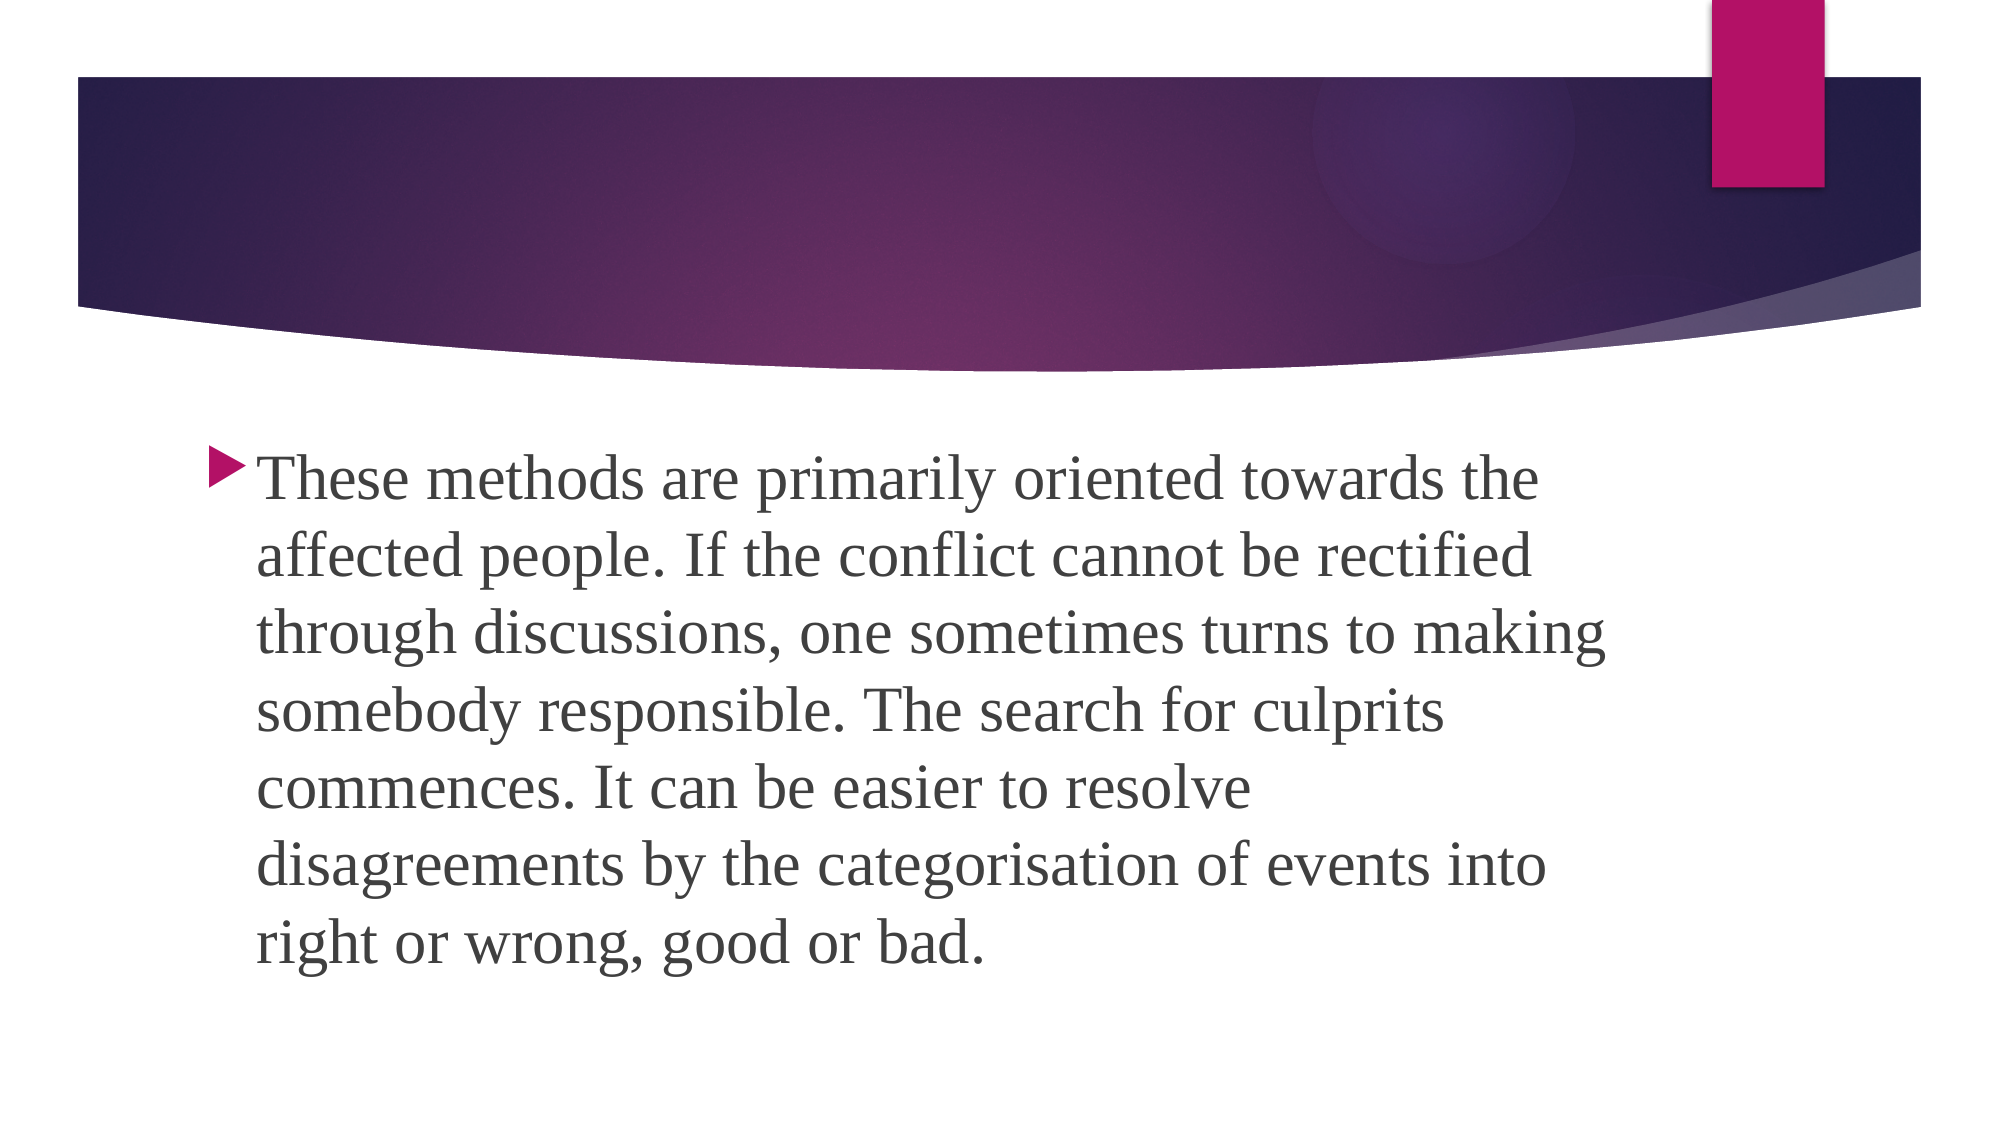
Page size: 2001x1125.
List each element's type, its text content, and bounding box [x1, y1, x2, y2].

list These methods are primarily oriented towards the affected people. If the conflict cannot be rectified through discussions, one sometimes turns to making somebody responsible. The search for culprits commences. It can be easier to resolve disagreements by the categorisation of events into right or wrong, good or bad. [189, 427, 1638, 988]
